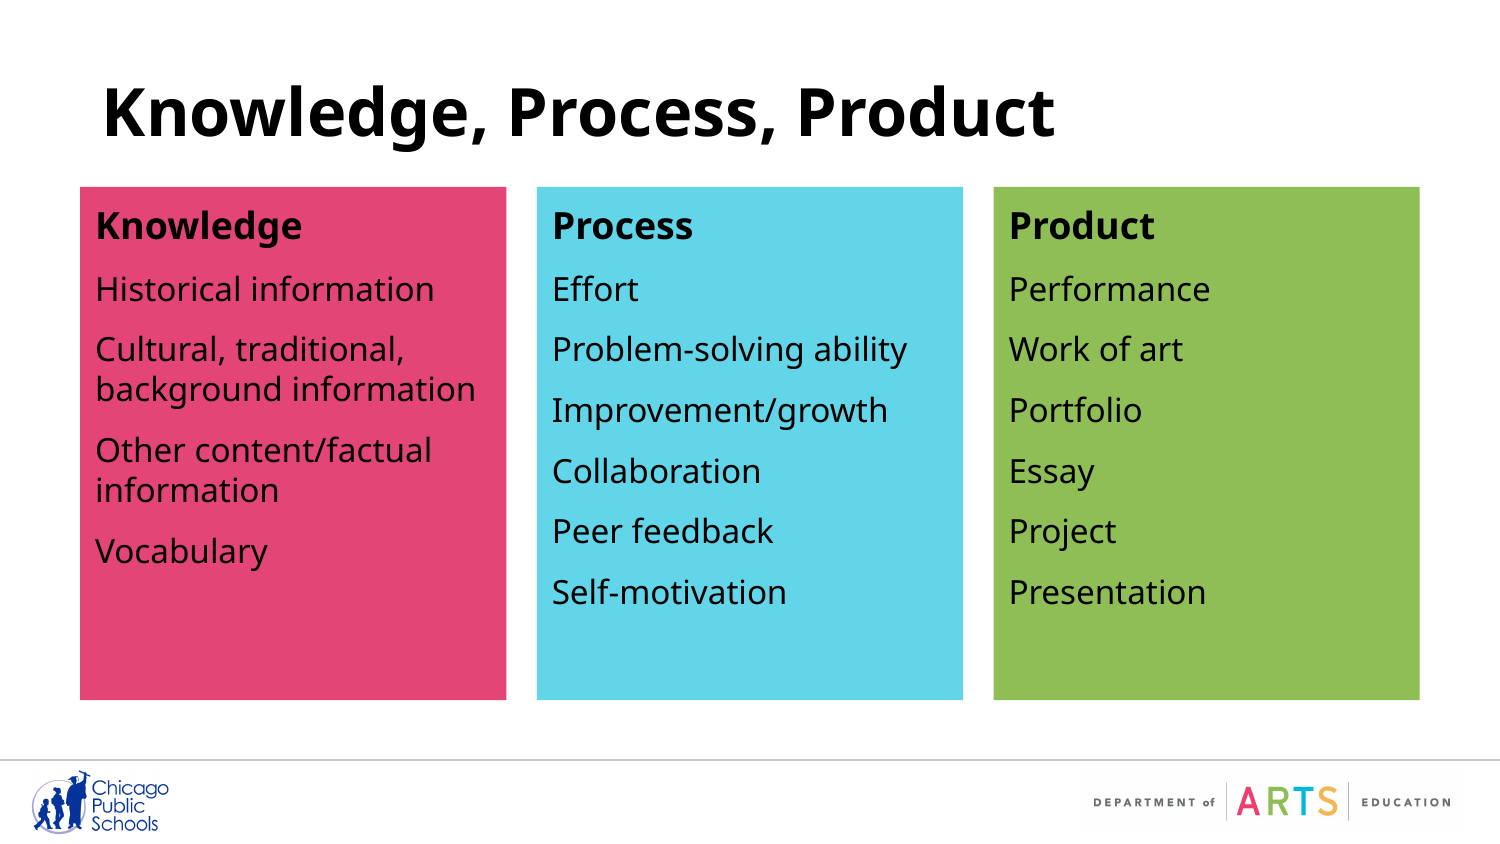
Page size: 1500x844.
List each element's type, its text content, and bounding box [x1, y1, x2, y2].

picture [28, 768, 171, 836]
picture [1080, 769, 1464, 834]
list Process Effort Problem-solving ability Improvement/growth Collaboration Peer feedback Self-motivation [536, 186, 964, 701]
list Knowledge Historical information Cultural, traditional, background information Other content/factual information Vocabulary [80, 186, 507, 701]
title Knowledge, Process, Product [90, 44, 1354, 164]
list Product Performance Work of art Portfolio Essay Project Presentation [993, 186, 1420, 701]
